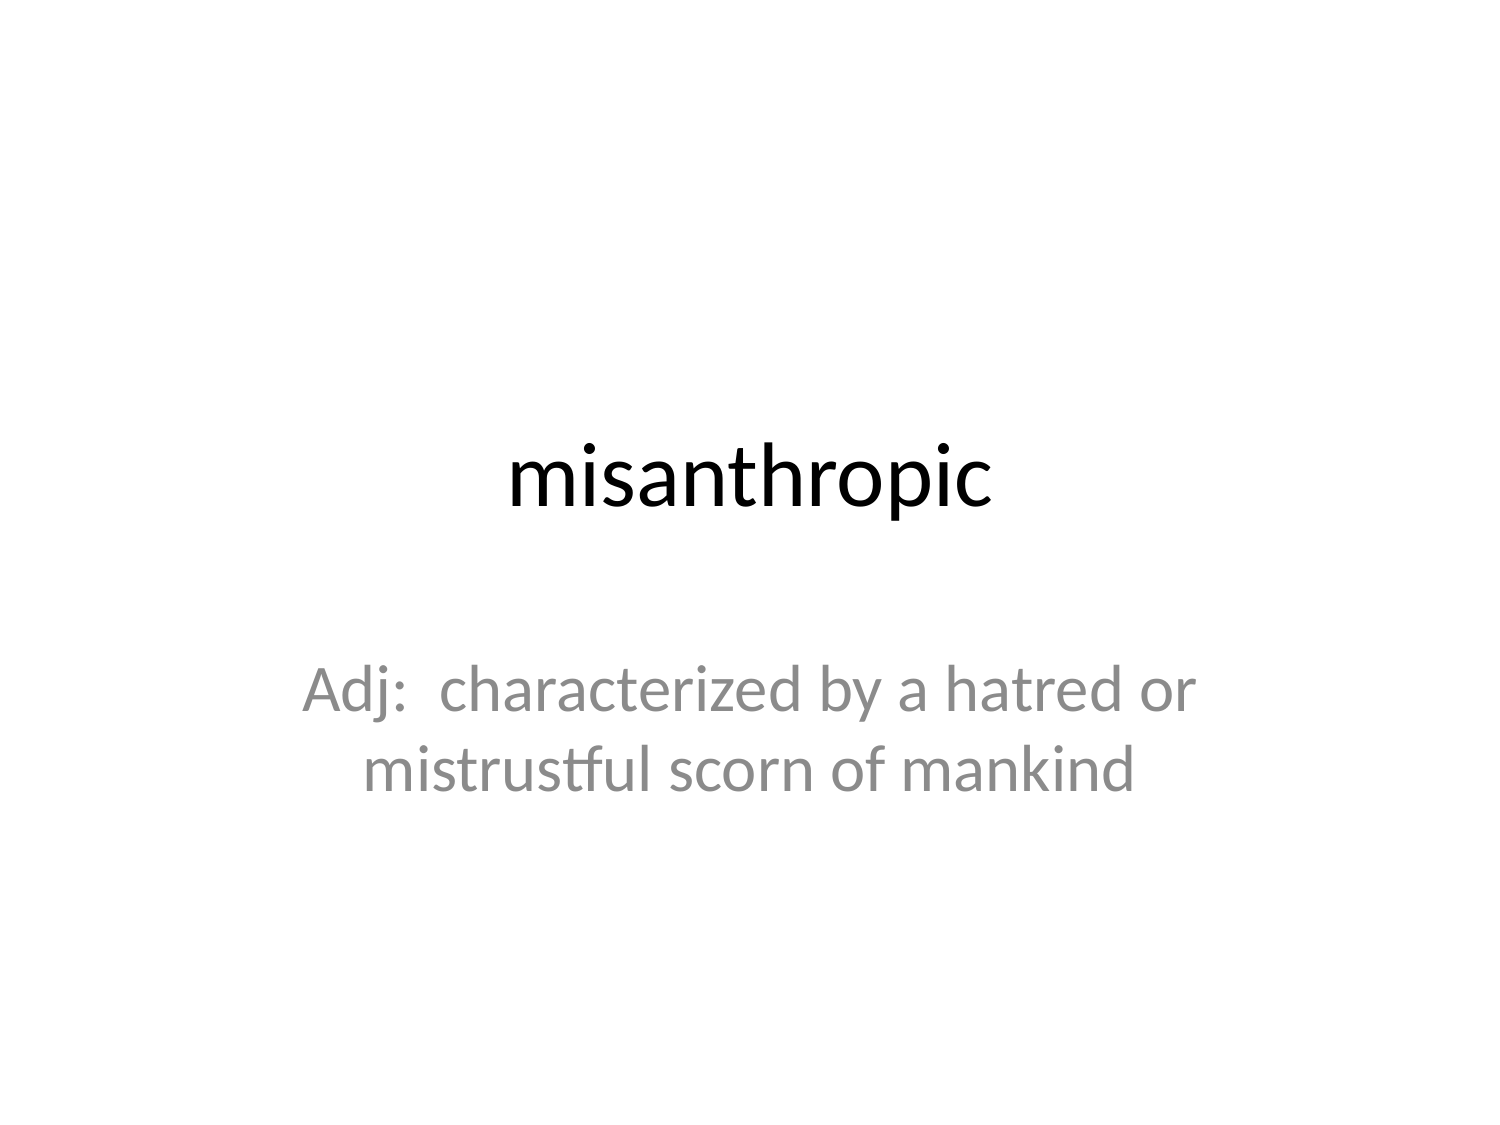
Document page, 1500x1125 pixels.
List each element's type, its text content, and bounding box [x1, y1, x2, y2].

title misanthropic [112, 349, 1388, 591]
subtitle Adj: characterized by a hatred or mistrustful scorn of mankind [225, 637, 1275, 925]
